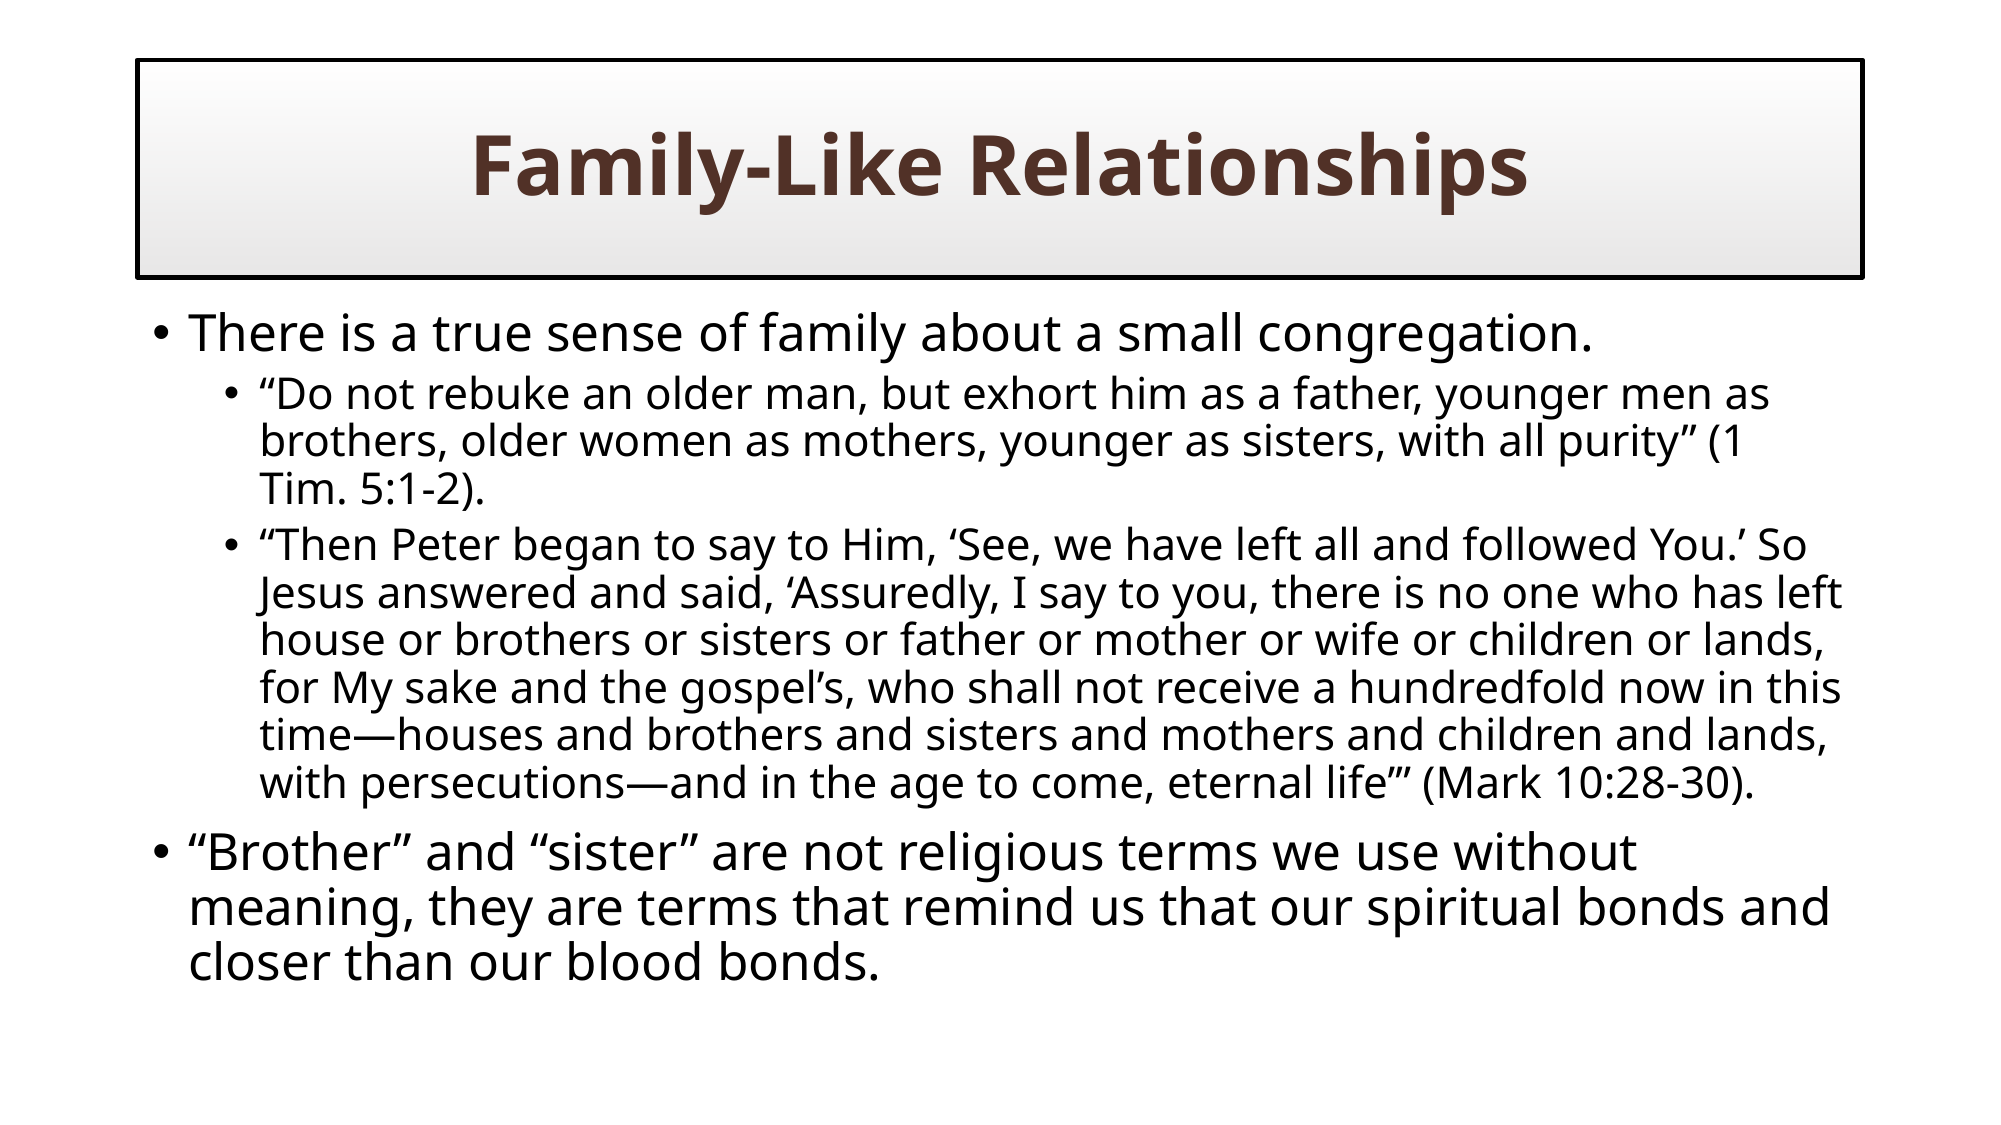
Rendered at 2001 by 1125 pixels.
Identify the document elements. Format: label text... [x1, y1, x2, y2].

list There is a true sense of family about a small congregation. “Do not rebuke an older man, but exhort him as a father, younger men as brothers, older women as mothers, younger as sisters, with all purity” (1 Tim. 5:1-2). “Then Peter began to say to Him, ‘See, we have left all and followed You.’ So Jesus answered and said, ‘Assuredly, I say to you, there is no one who has left house or brothers or sisters or father or mother or wife or children or lands, for My sake and the gospel’s, who shall not receive a hundredfold now in this time—houses and brothers and sisters and mothers and children and lands, with persecutions—and in the age to come, eternal life’” (Mark 10:28-30). “Brother” and “sister” are not religious terms we use without meaning, they are terms that remind us that our spiritual bonds and closer than our blood bonds. [137, 299, 1863, 1014]
title Family-Like Relationships [135, 58, 1865, 280]
